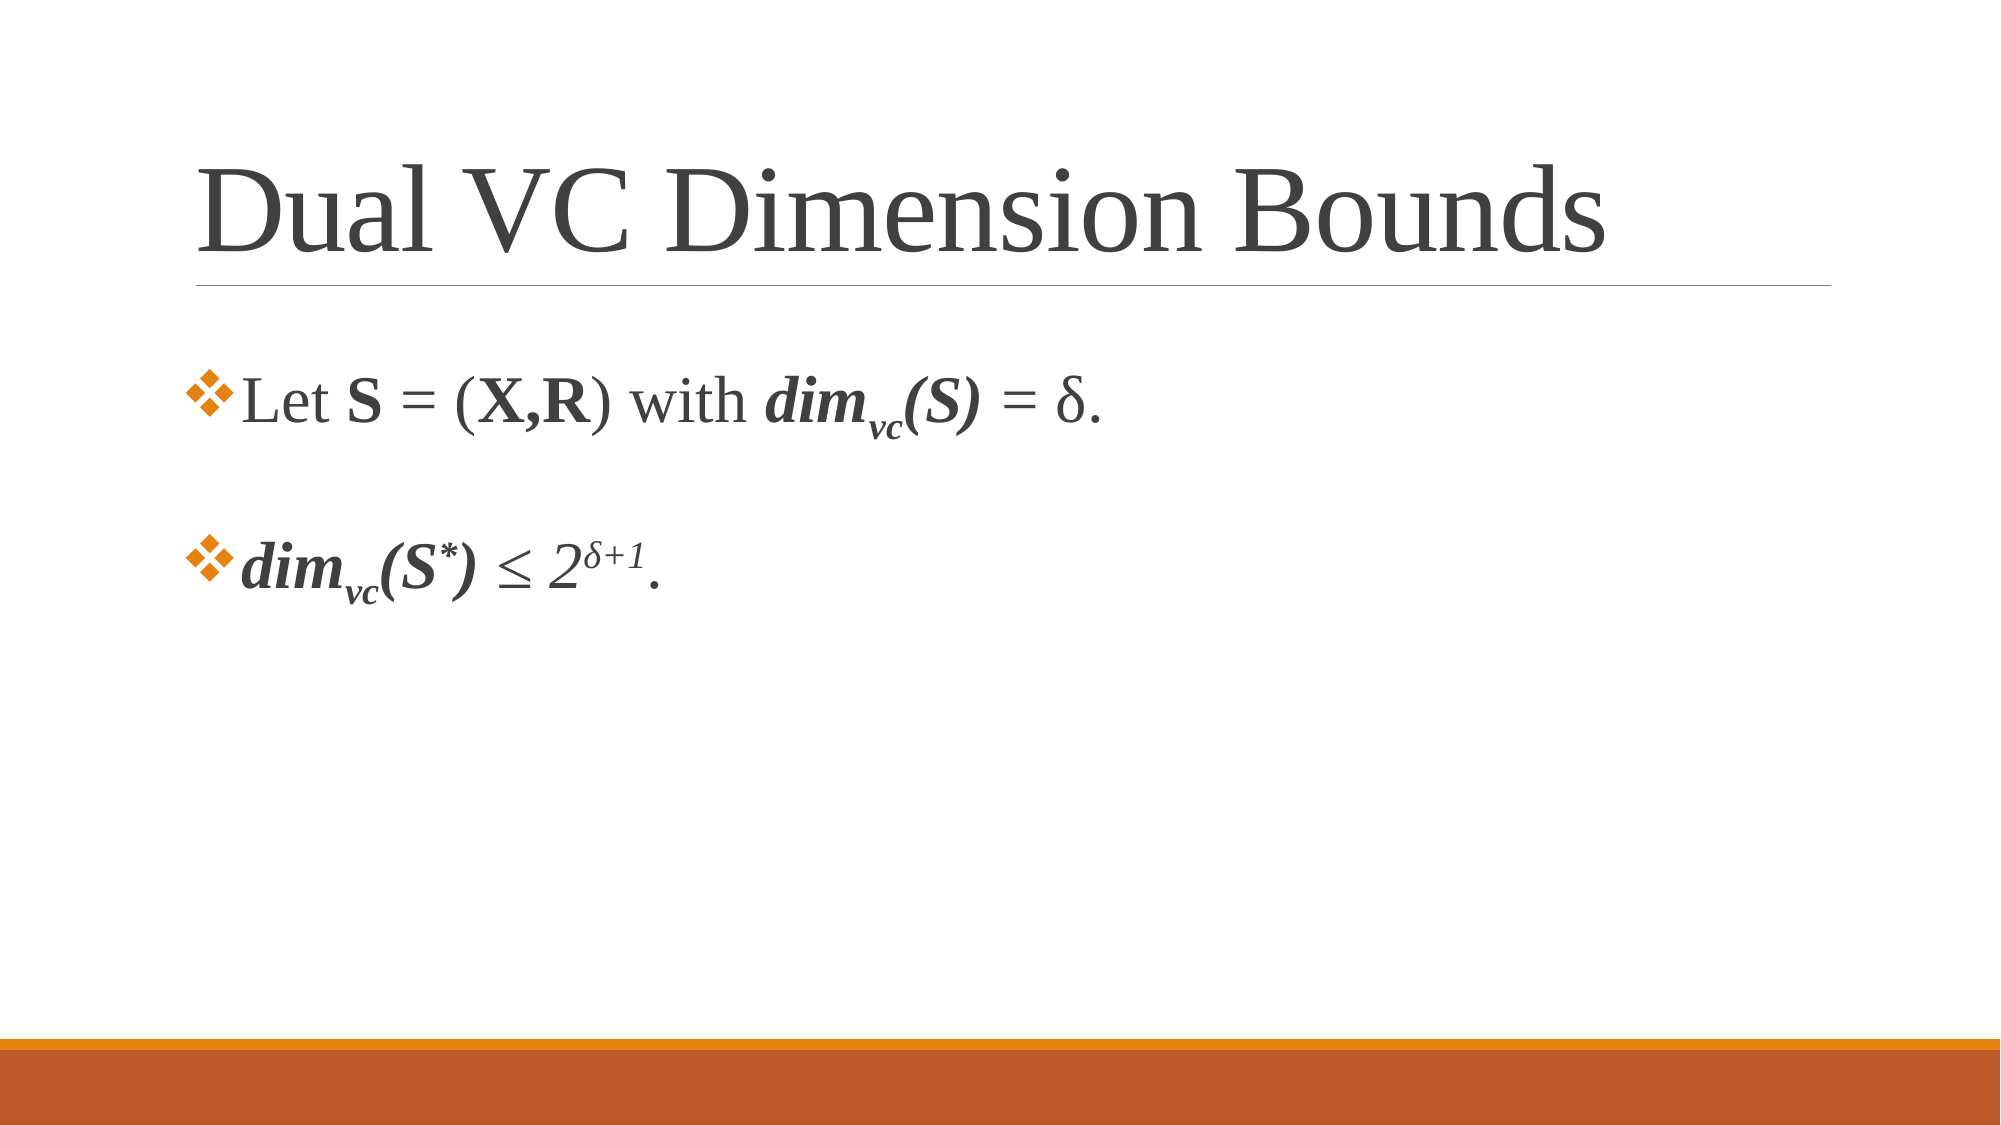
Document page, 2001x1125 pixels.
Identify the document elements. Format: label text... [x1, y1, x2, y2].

title Dual VC Dimension Bounds [180, 47, 1830, 285]
list Let S = (X,R) with dimvc(S) = δ. dimvc(S*) ≤ 2δ+1. [180, 302, 1830, 963]
